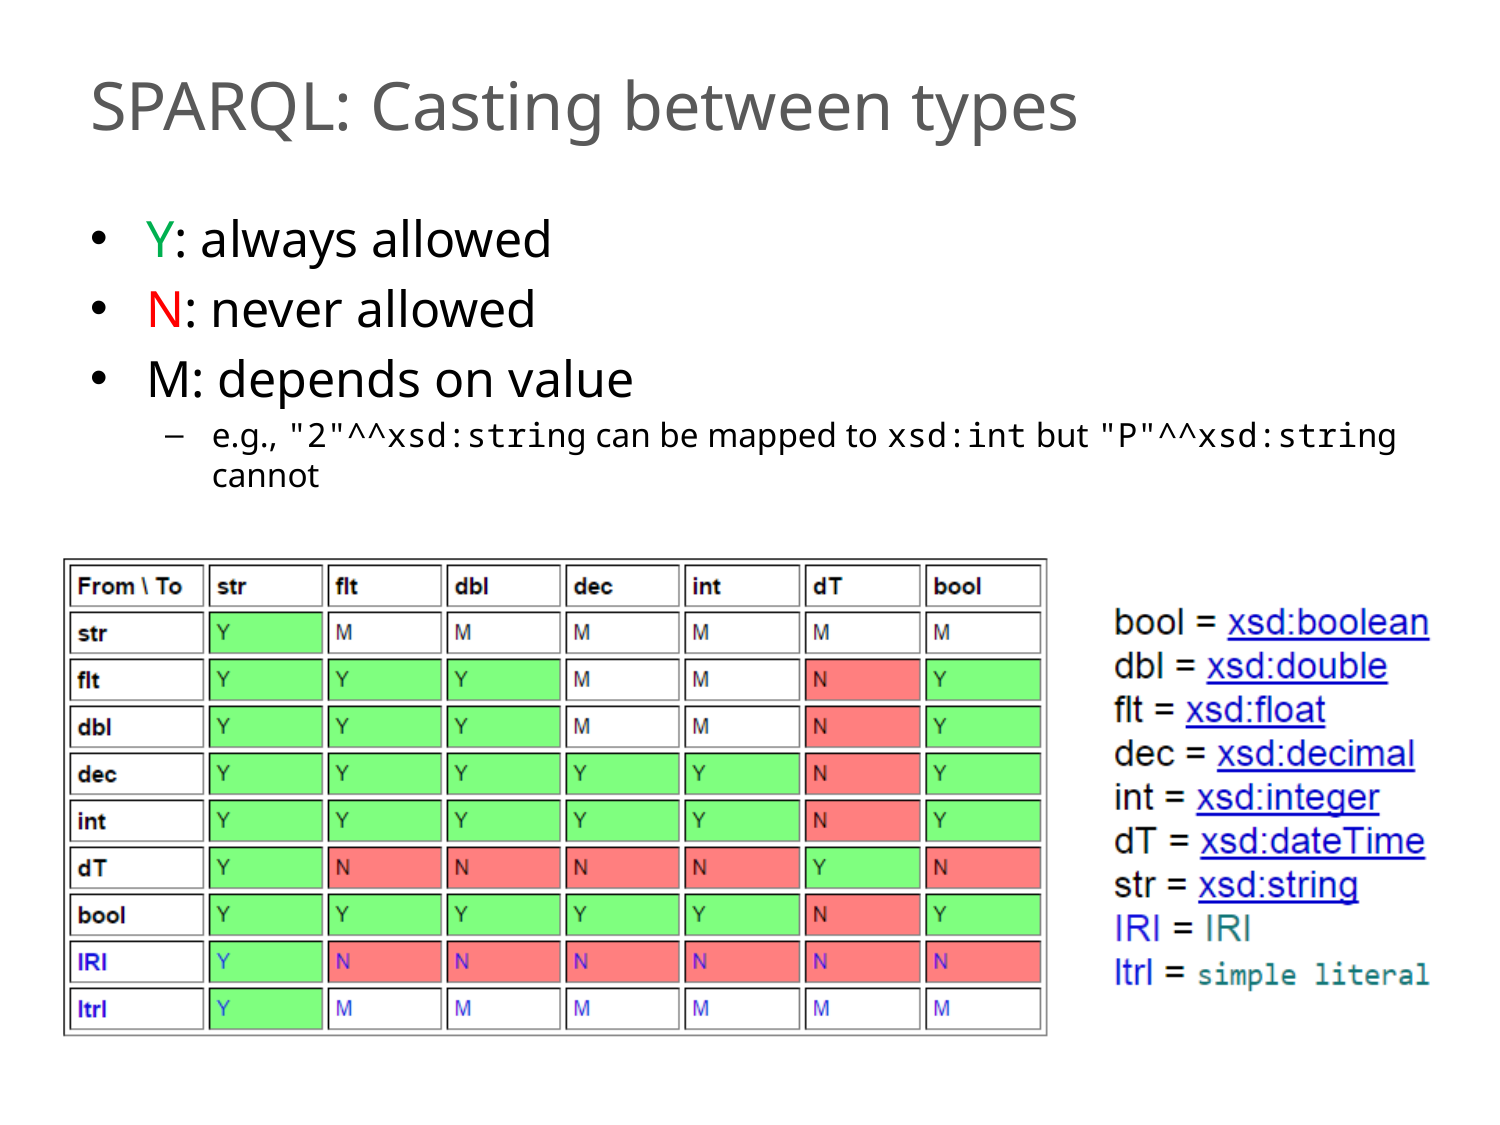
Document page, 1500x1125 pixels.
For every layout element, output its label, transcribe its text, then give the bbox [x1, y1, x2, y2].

picture [1099, 602, 1448, 994]
list Y: always allowed N: never allowed M: depends on value e.g., "2"^^xsd:string can be mapped to xsd:int but "P"^^xsd:string cannot [75, 200, 1425, 1005]
picture [62, 557, 1054, 1038]
title SPARQL: Casting between types [75, 45, 1425, 163]
